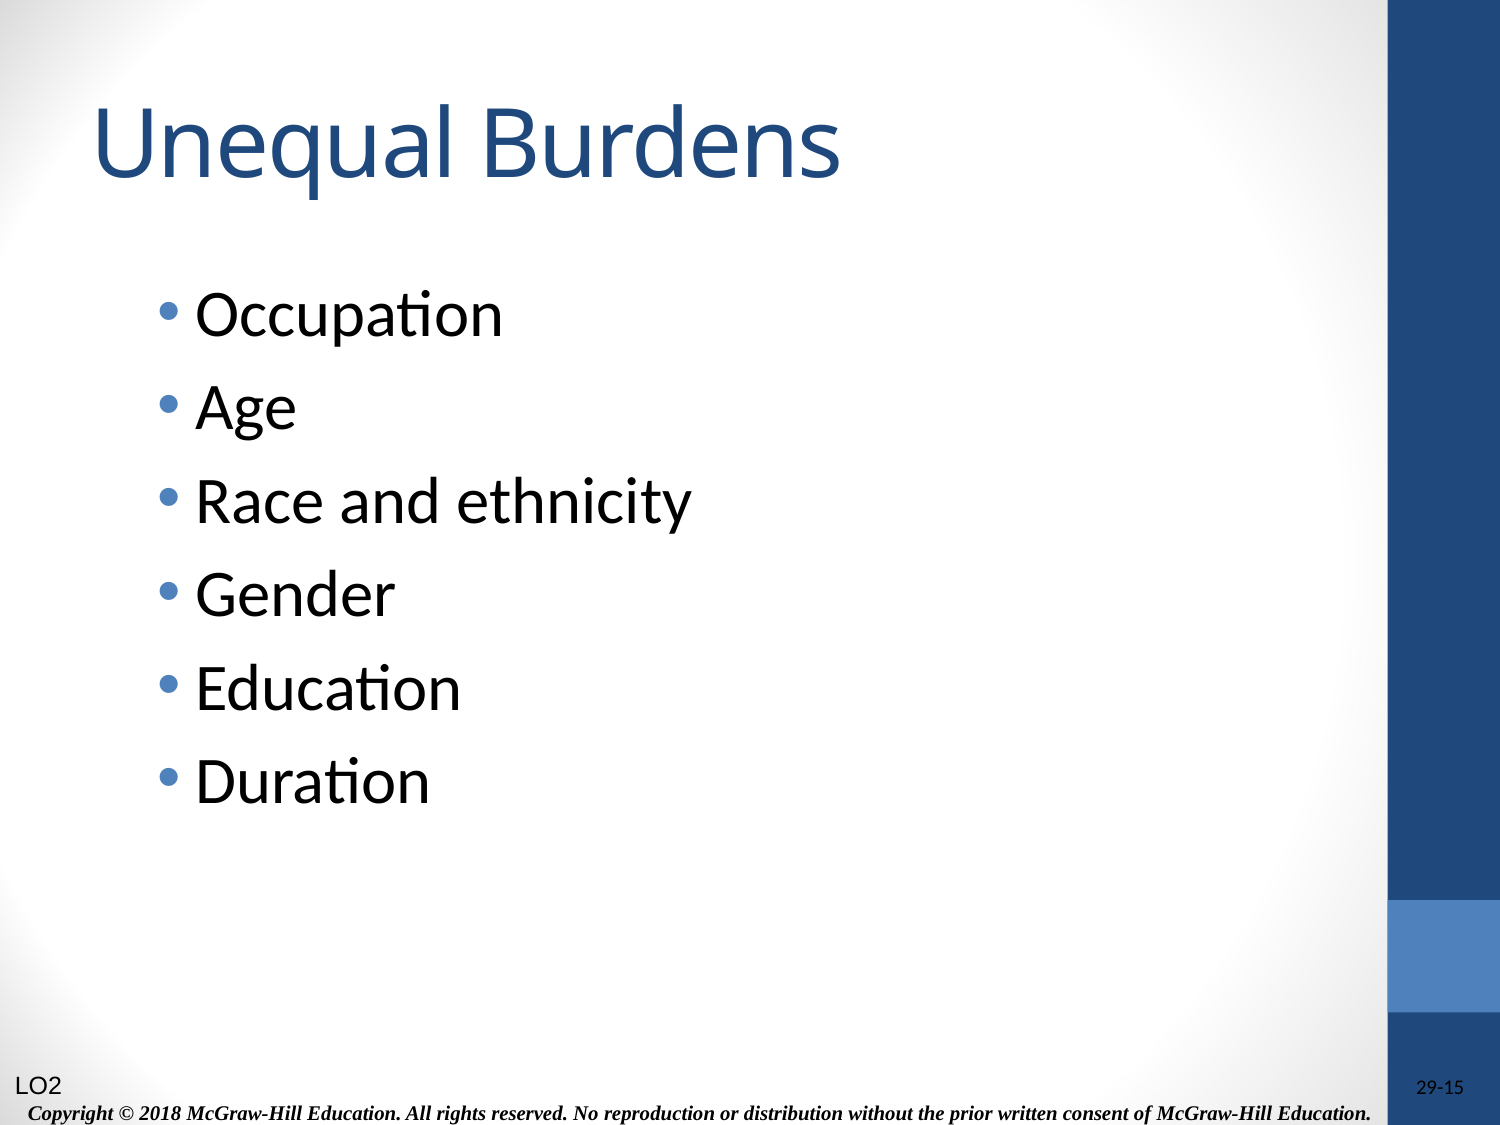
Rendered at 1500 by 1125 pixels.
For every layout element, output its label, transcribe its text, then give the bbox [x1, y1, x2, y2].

title Unequal Burdens [75, 45, 1325, 233]
picture [0, 0, 1387, 1125]
text_box LO2 [0, 1062, 125, 1108]
list Occupation Age Race and ethnicity Gender Education Duration [75, 262, 1325, 1050]
